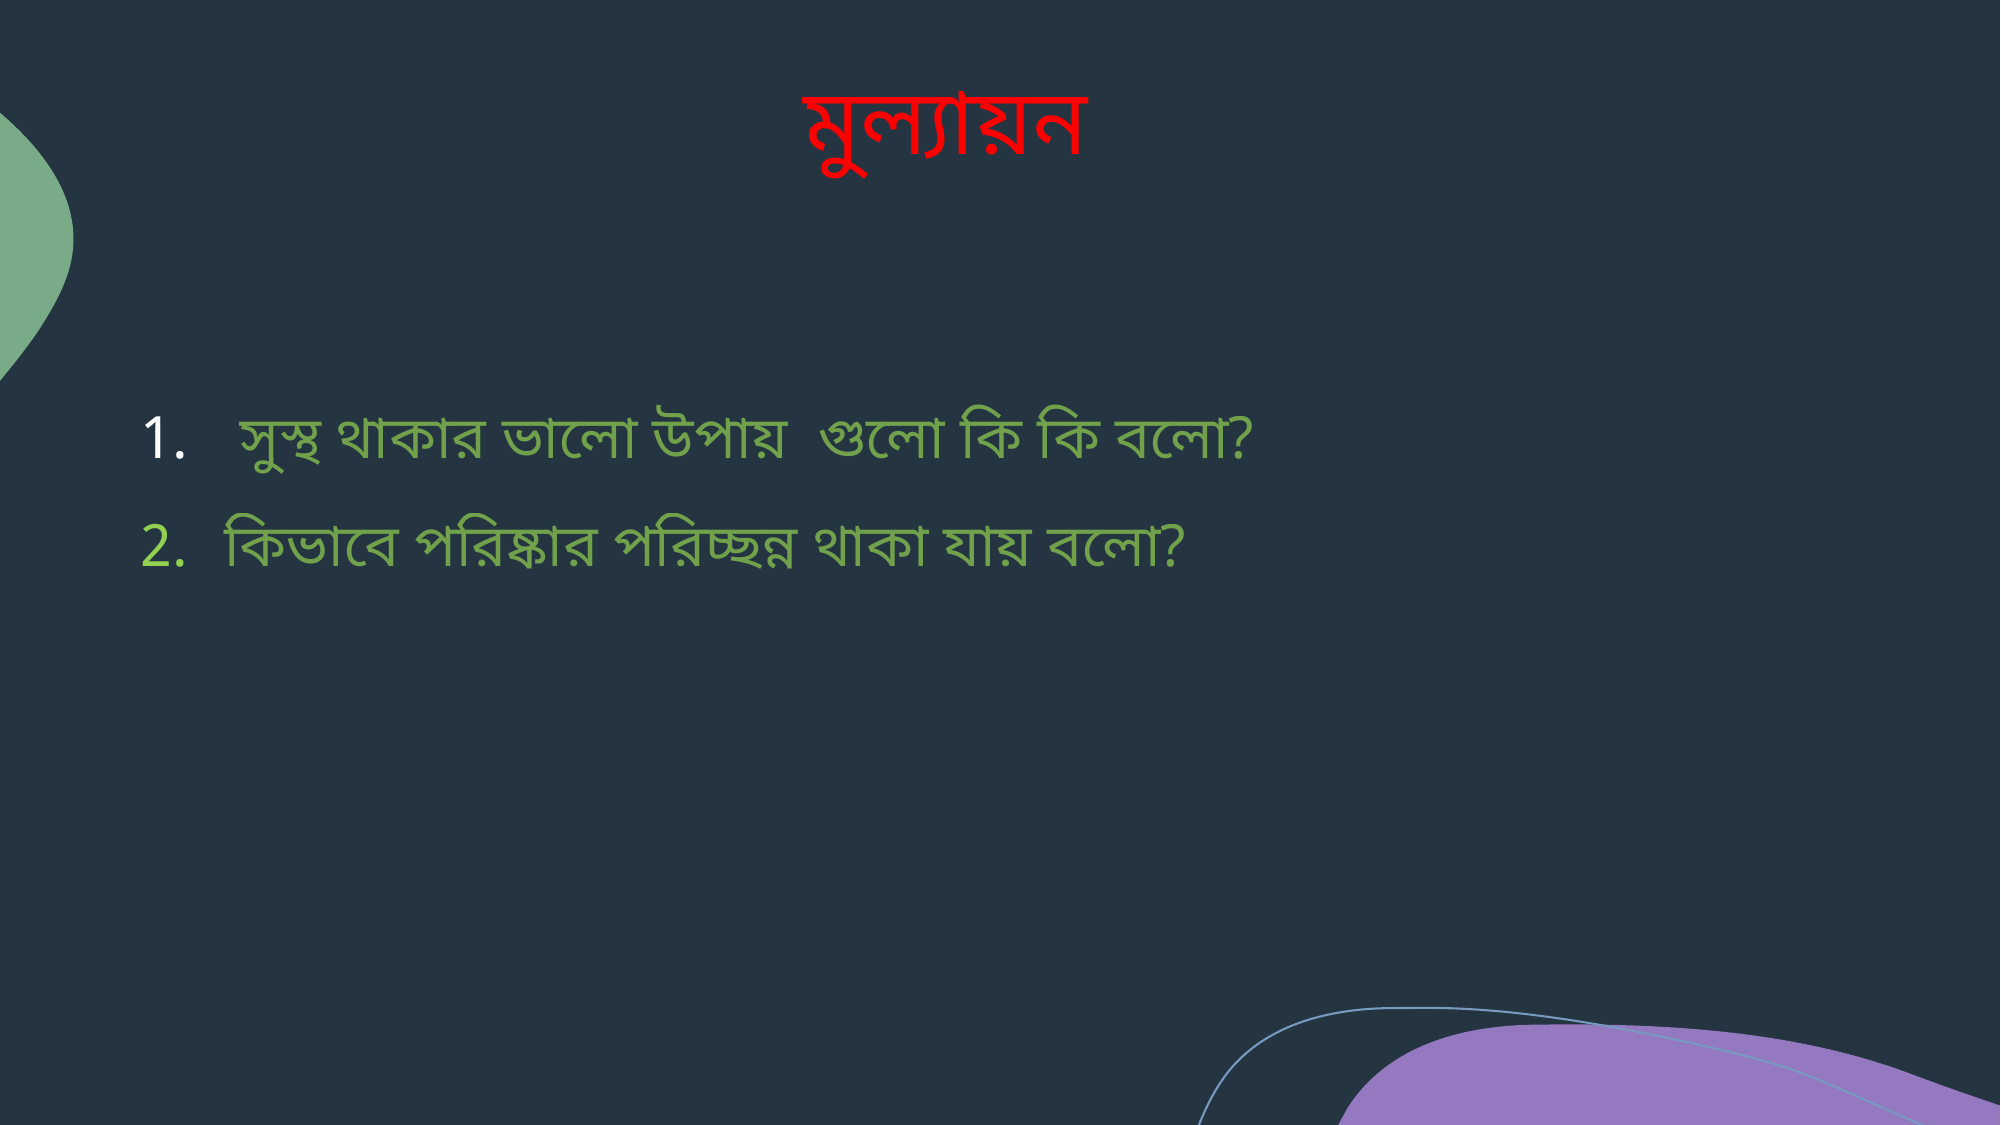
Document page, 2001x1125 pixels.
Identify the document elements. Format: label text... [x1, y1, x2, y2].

title মুল্যায়ন [788, 0, 2000, 250]
list সুস্থ থাকার ভালো উপায় গুলো কি কি বলো? কিভাবে পরিষ্কার পরিচ্ছন্ন থাকা যায় বলো? [125, 375, 1875, 1002]
